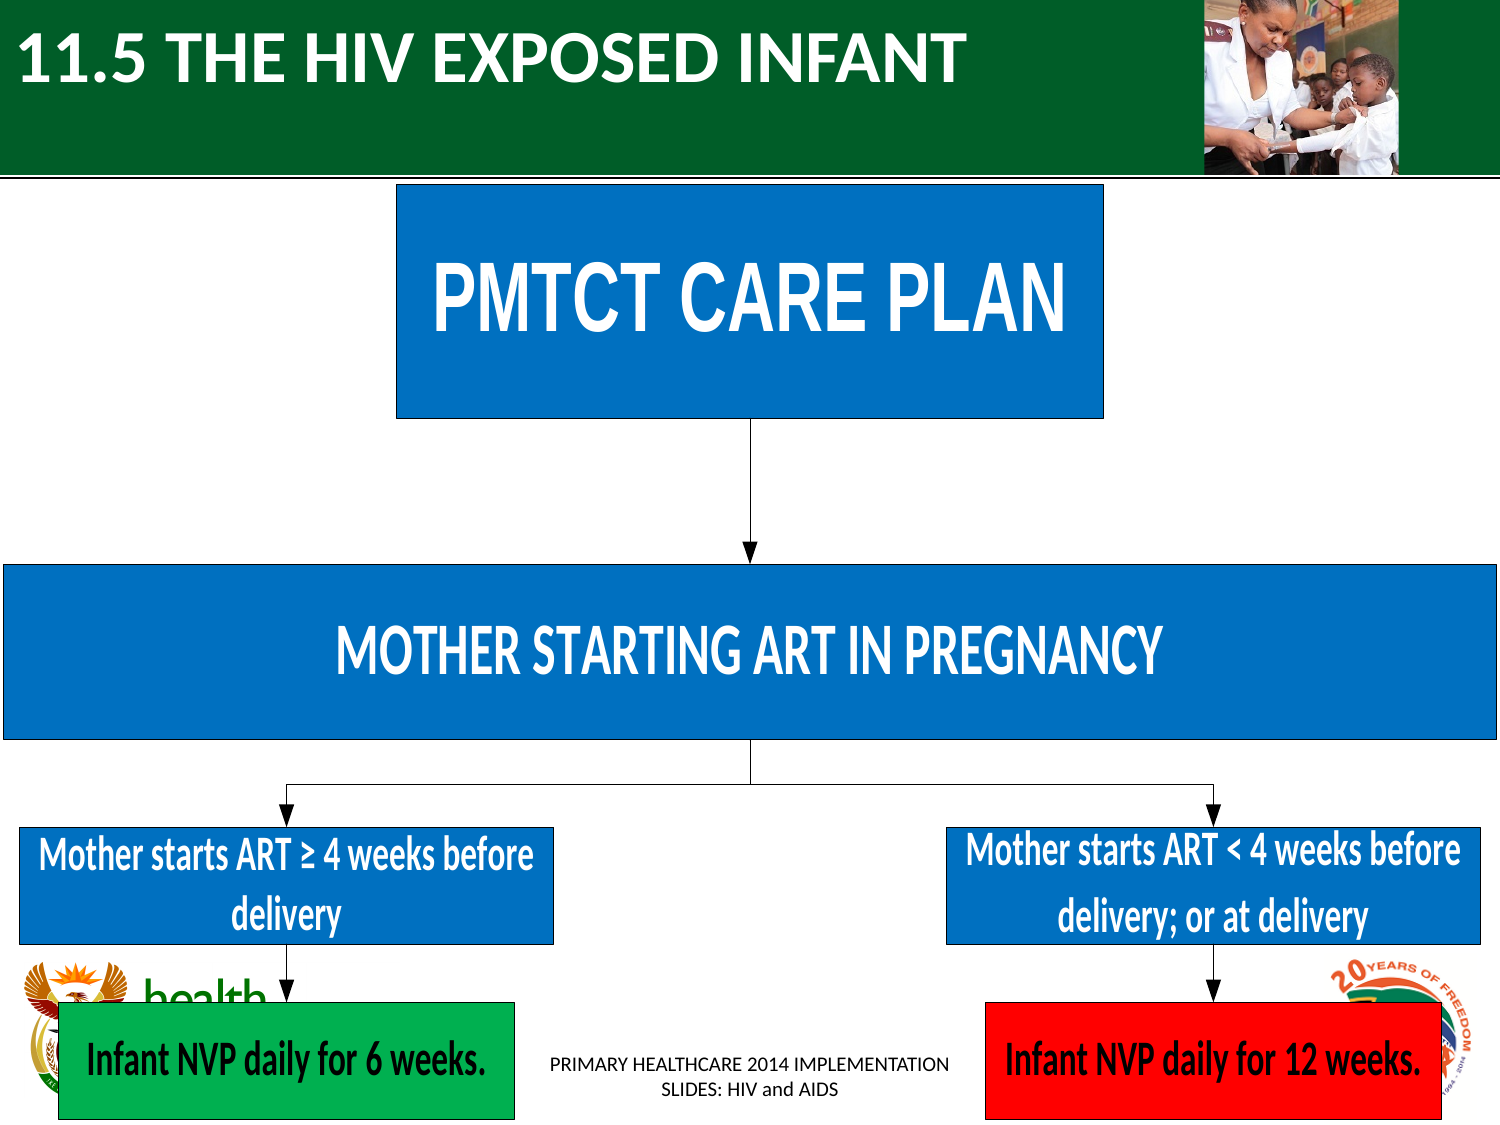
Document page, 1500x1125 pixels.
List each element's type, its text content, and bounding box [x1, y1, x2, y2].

picture [1204, 0, 1399, 175]
picture [0, 178, 1500, 1125]
title 11.5 THE HIV EXPOSED INFANT [0, 0, 1350, 125]
